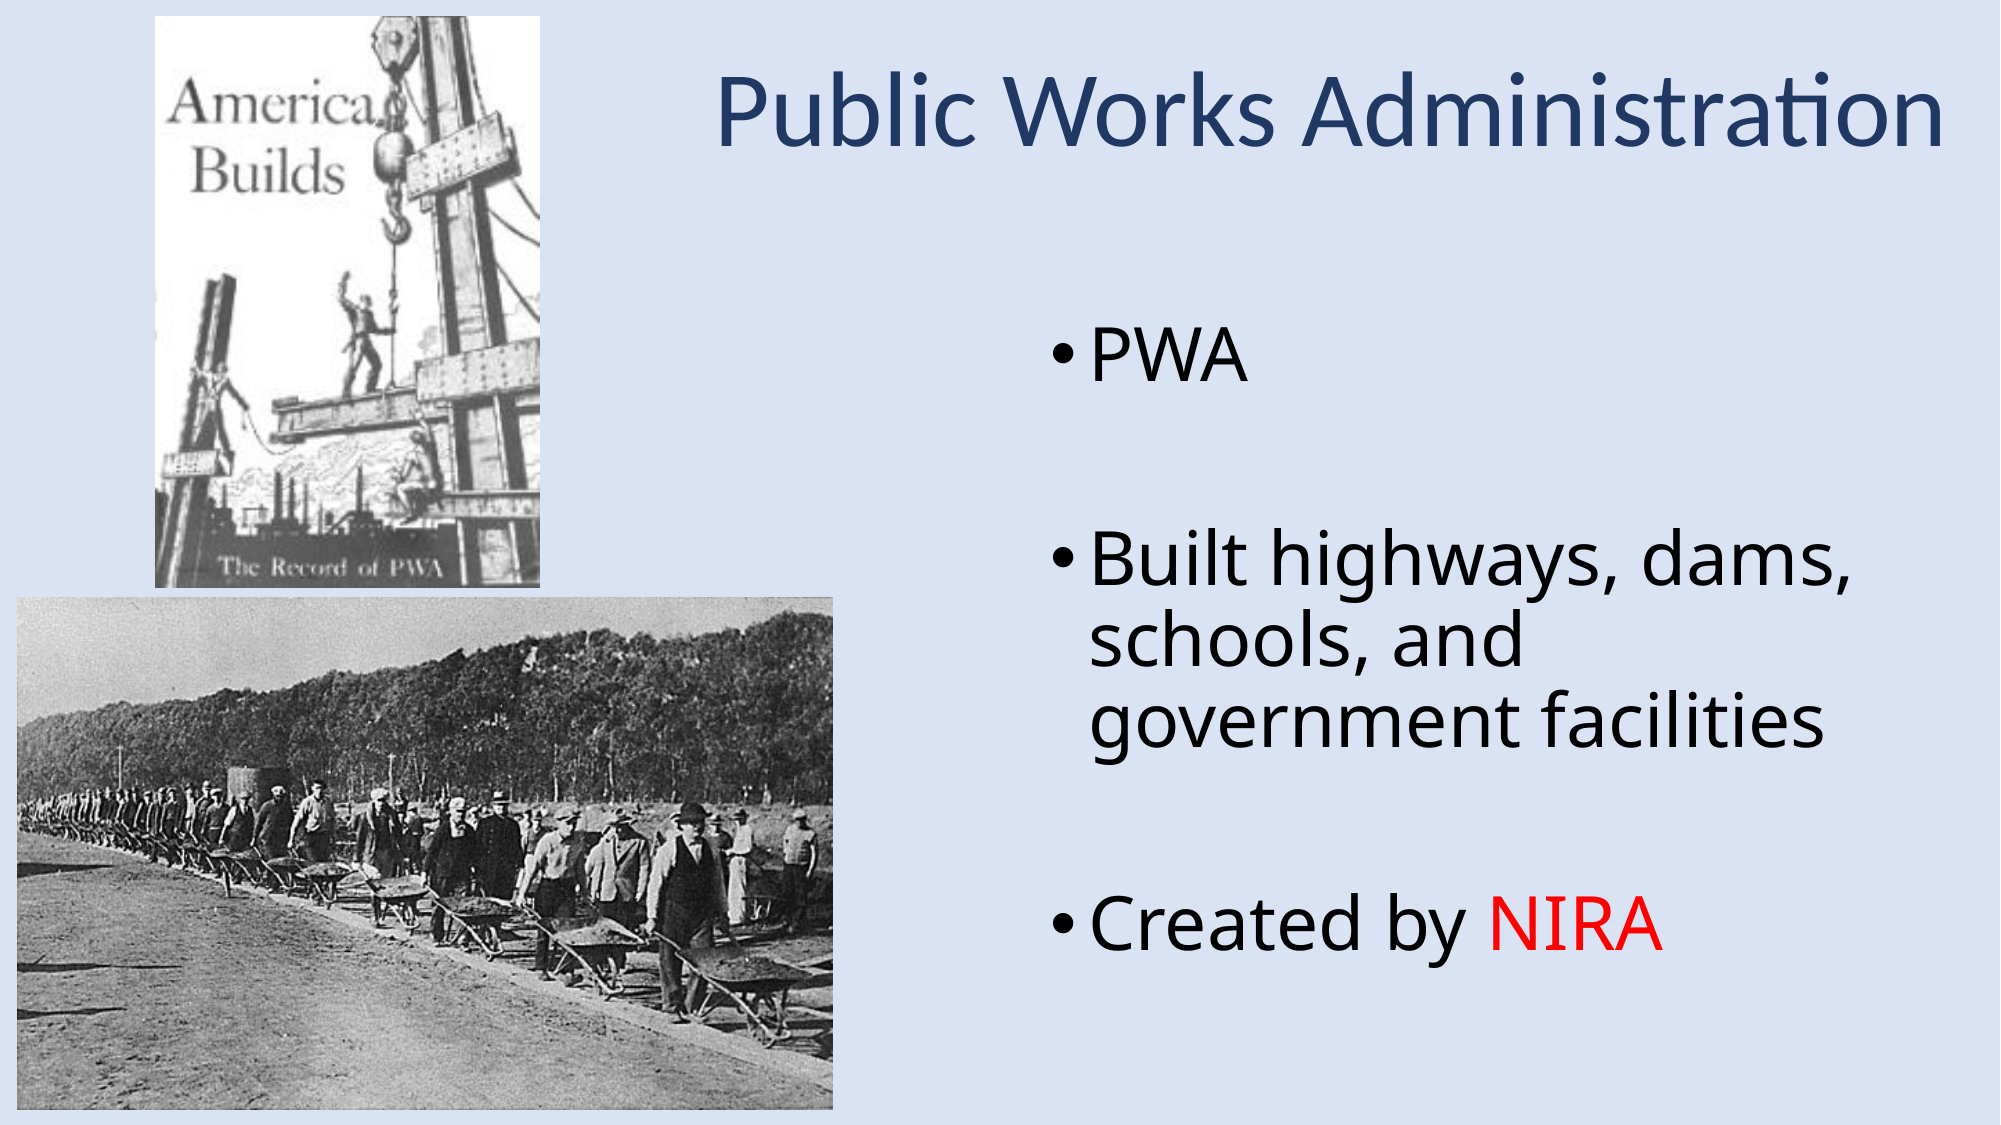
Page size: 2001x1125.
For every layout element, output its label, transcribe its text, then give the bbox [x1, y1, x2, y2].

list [17, 597, 833, 1110]
list PWA Built highways, dams, schools, and government facilities Created by NIRA [1035, 309, 1886, 1024]
title Public Works Administration [663, 3, 2000, 221]
picture [155, 16, 540, 588]
